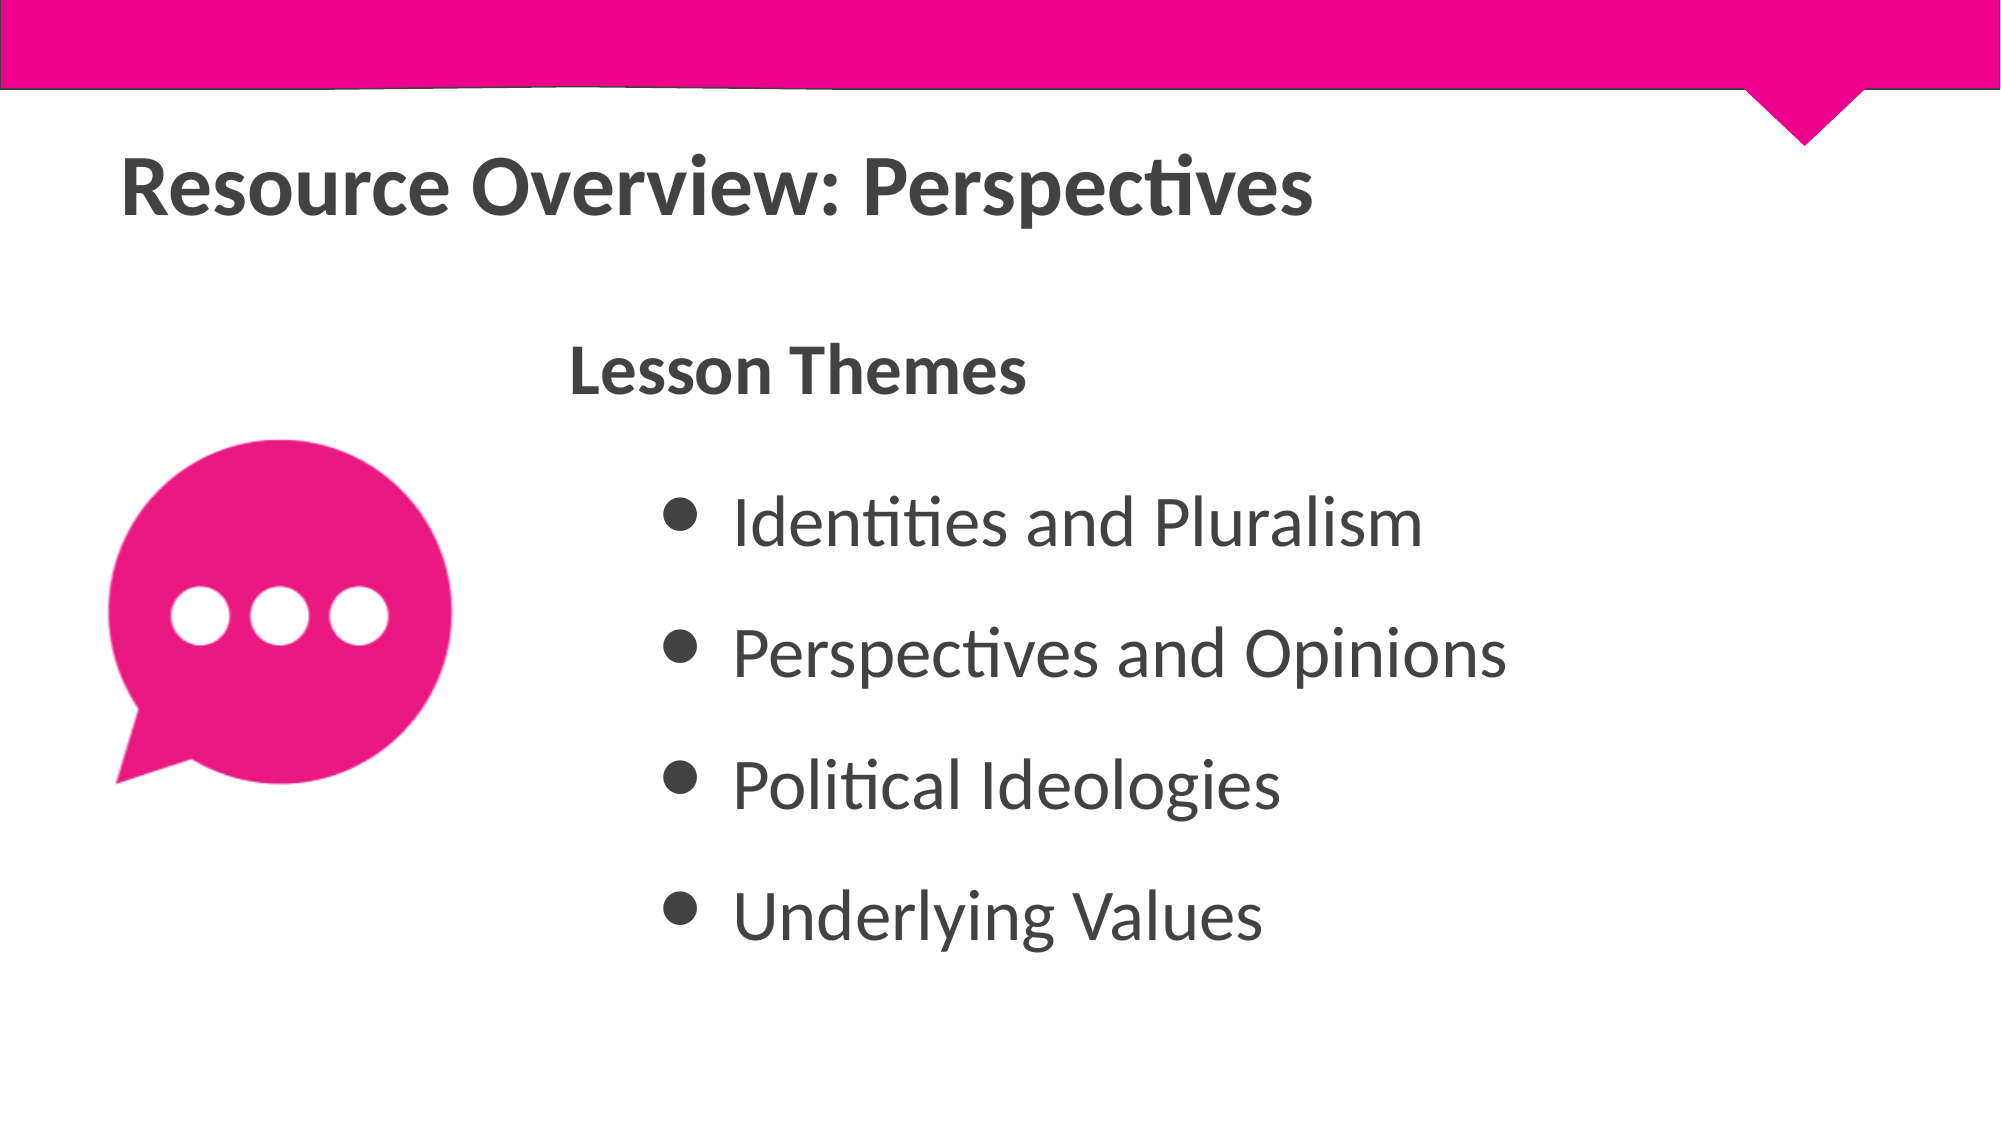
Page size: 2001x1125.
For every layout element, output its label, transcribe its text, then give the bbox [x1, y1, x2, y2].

picture [100, 431, 467, 797]
text_box Lesson Themes Identities and Pluralism Perspectives and Opinions Political Ideologies Underlying Values [554, 301, 1858, 989]
title Resource Overview: Perspectives [100, 87, 1826, 254]
